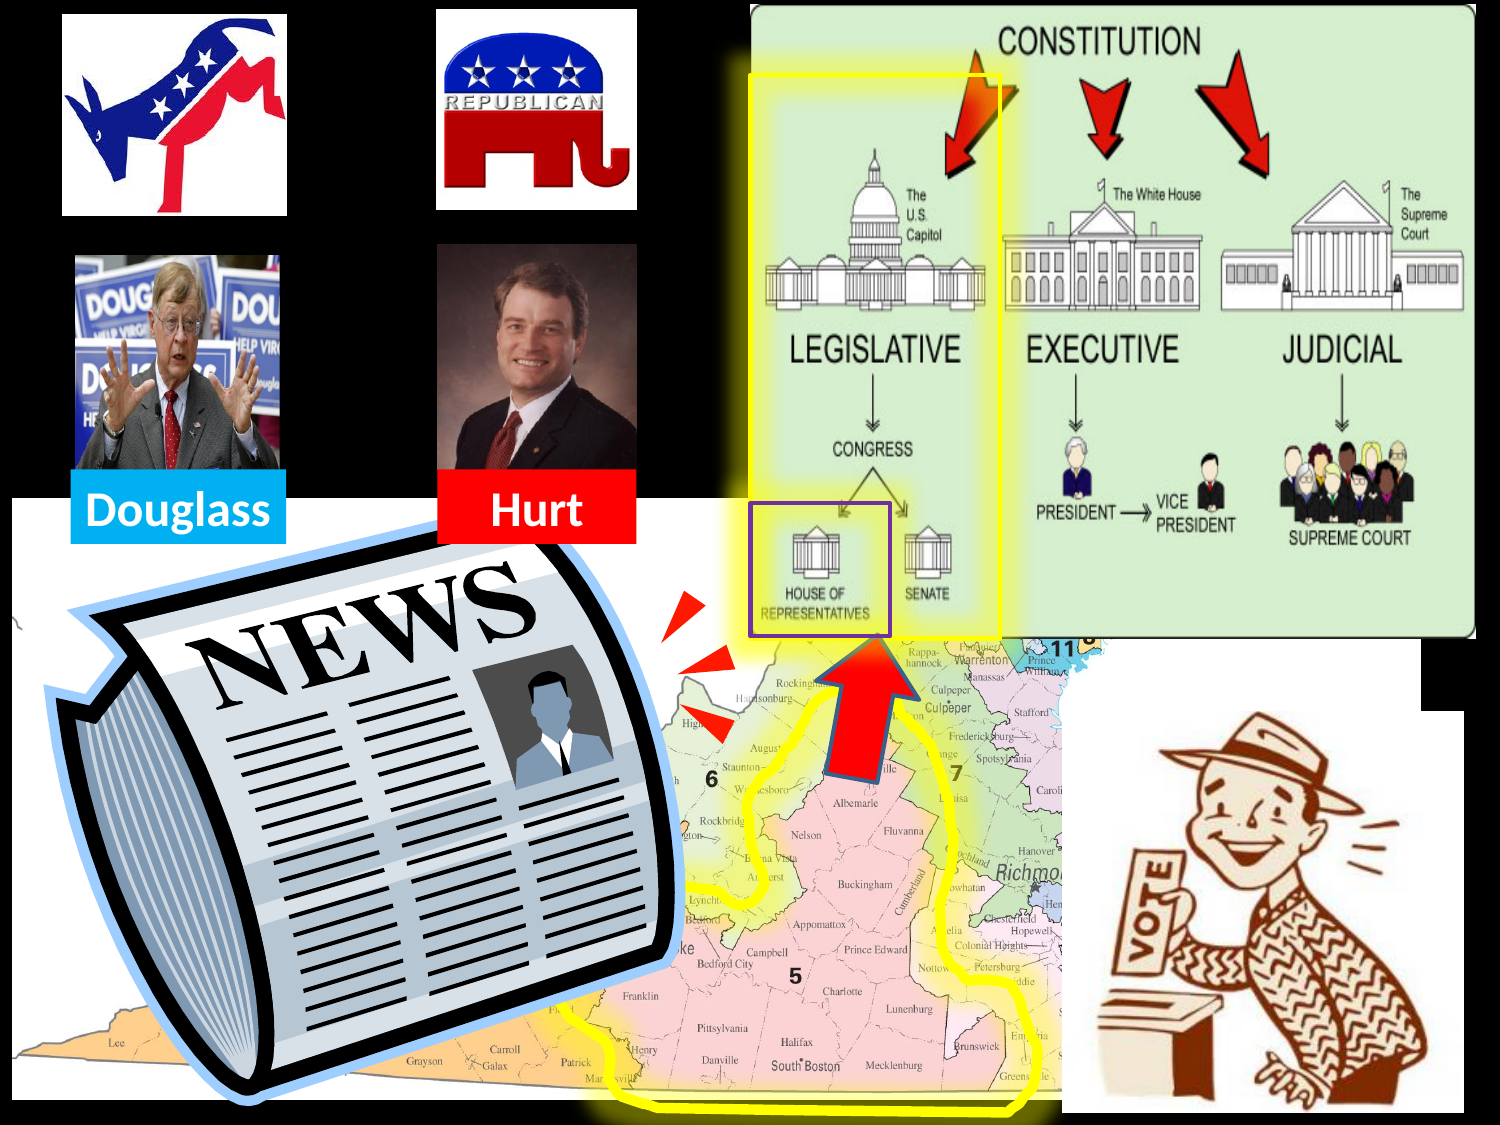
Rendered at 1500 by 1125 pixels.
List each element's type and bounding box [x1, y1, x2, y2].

text_box [740, 1109, 1015, 1115]
text_box [436, 8, 637, 546]
text_box [62, 14, 288, 546]
picture [12, 4, 1476, 1113]
